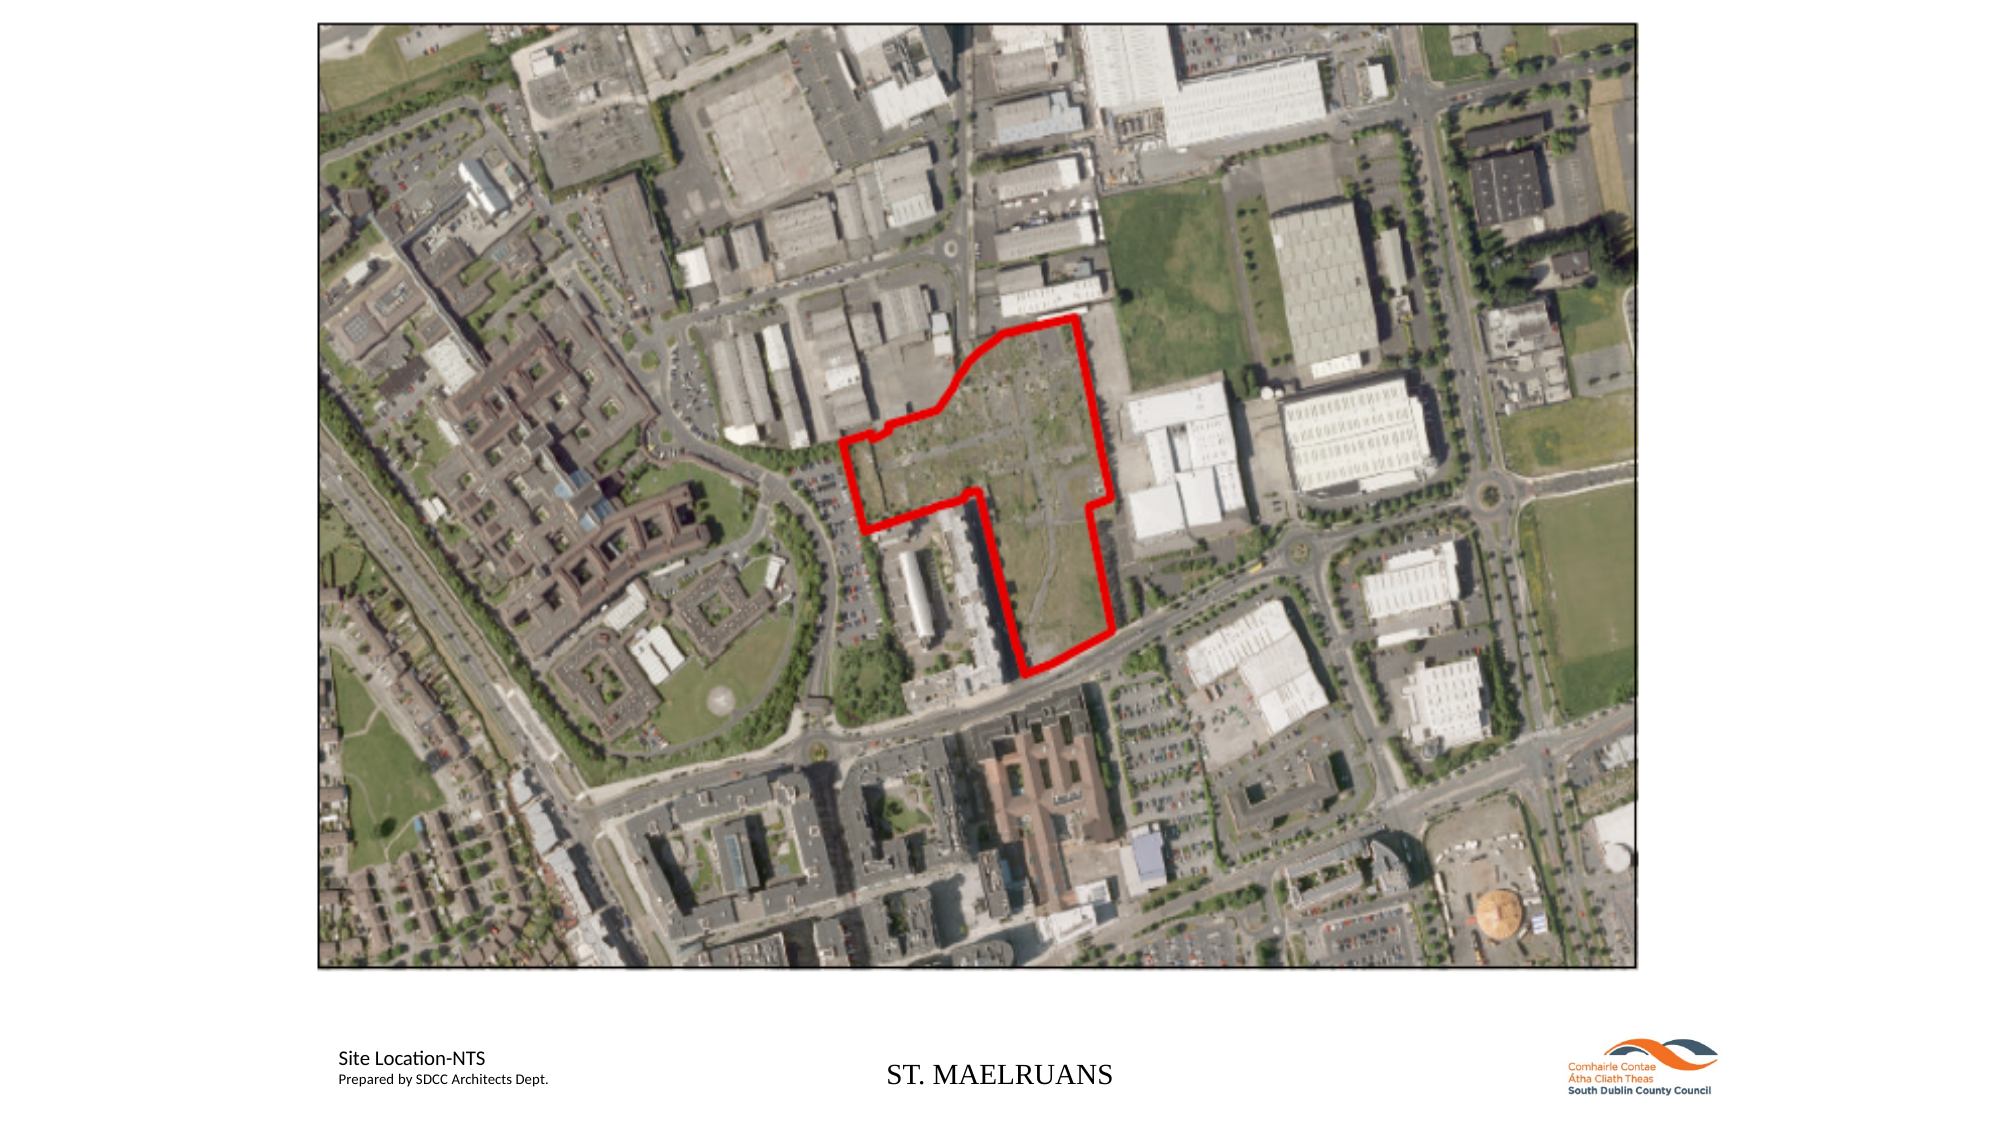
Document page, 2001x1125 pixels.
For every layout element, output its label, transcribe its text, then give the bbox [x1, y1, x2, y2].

text_box Site Location-NTS Prepared by SDCC Architects Dept. [324, 1037, 692, 1095]
footer ST. MAELRUANS [662, 1042, 1338, 1103]
picture [310, 17, 1643, 978]
picture [1537, 1007, 1749, 1125]
